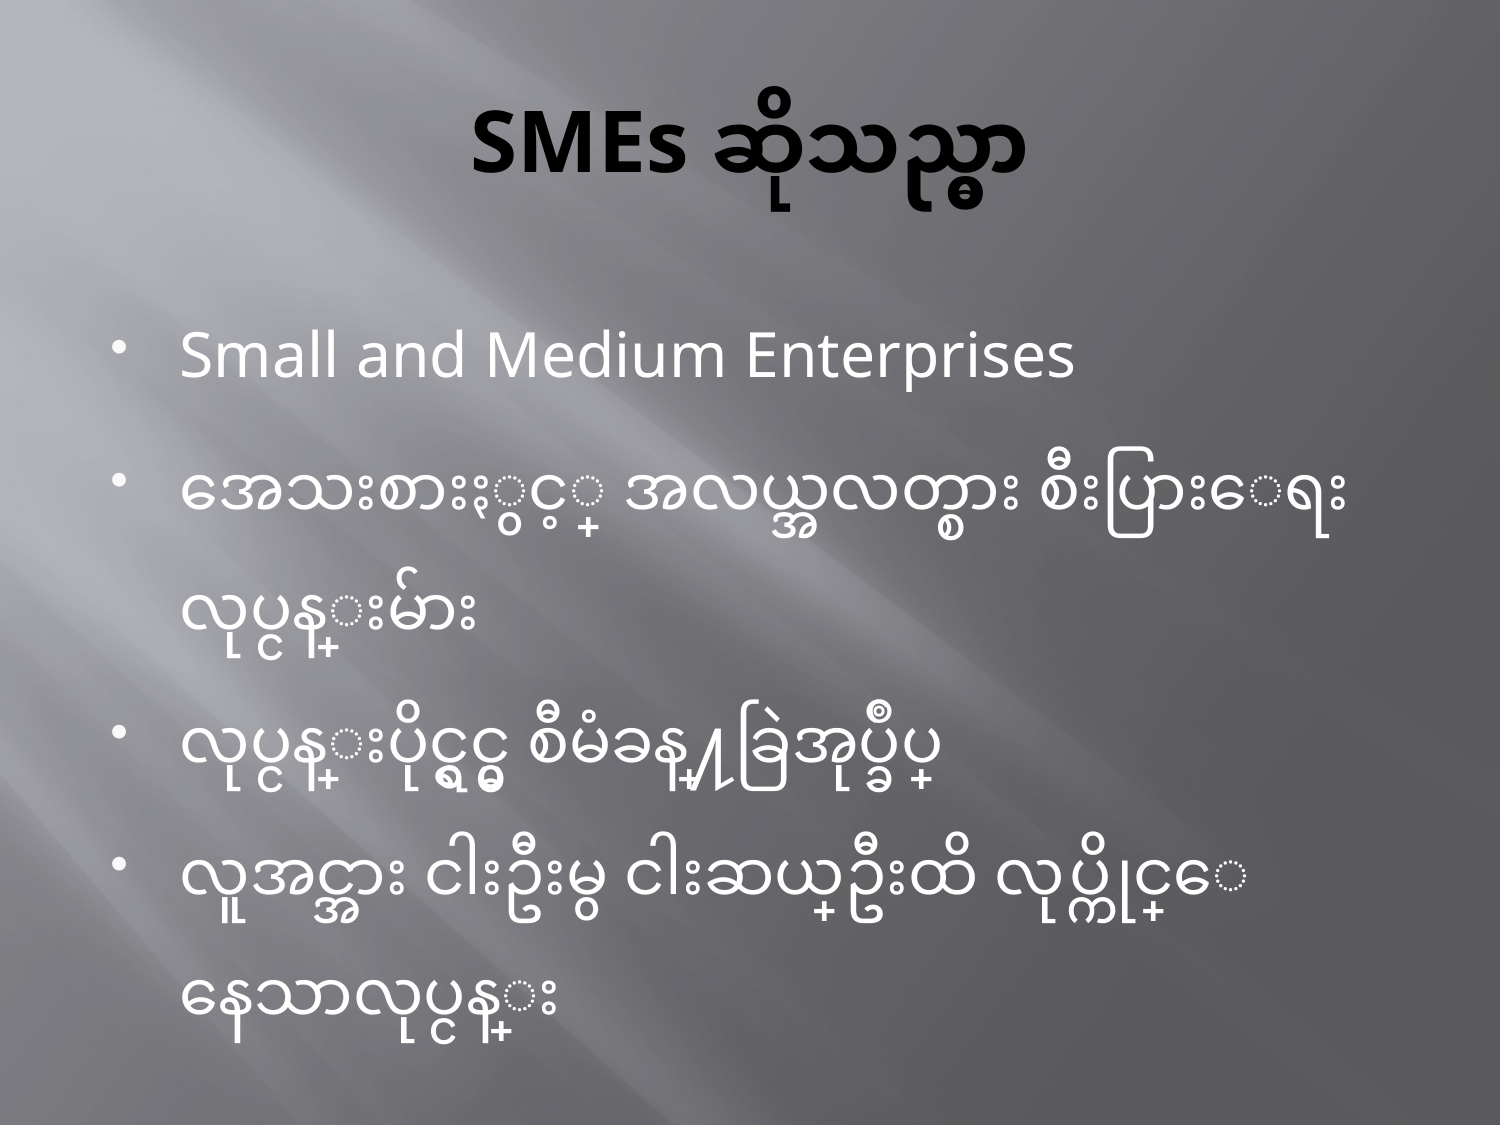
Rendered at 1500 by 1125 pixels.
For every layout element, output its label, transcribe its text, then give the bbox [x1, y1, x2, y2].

title SMEs ဆိုသည္မွာ [75, 45, 1425, 233]
list Small and Medium Enterprises အေသးစားႏွင့္ အလယ္အလတ္စား စီးပြားေရး လုပ္ငန္းမ်ား လုပ္ငန္းပိုင္ရွင္မွ စီမံခန္႔ခြဲအုပ္ခ်ဳပ္ လူအင္အား ငါးဦးမွ ငါးဆယ္ဦးထိ လုပ္ကိုင္ေနေသာလုပ္ငန္း [75, 262, 1425, 1035]
